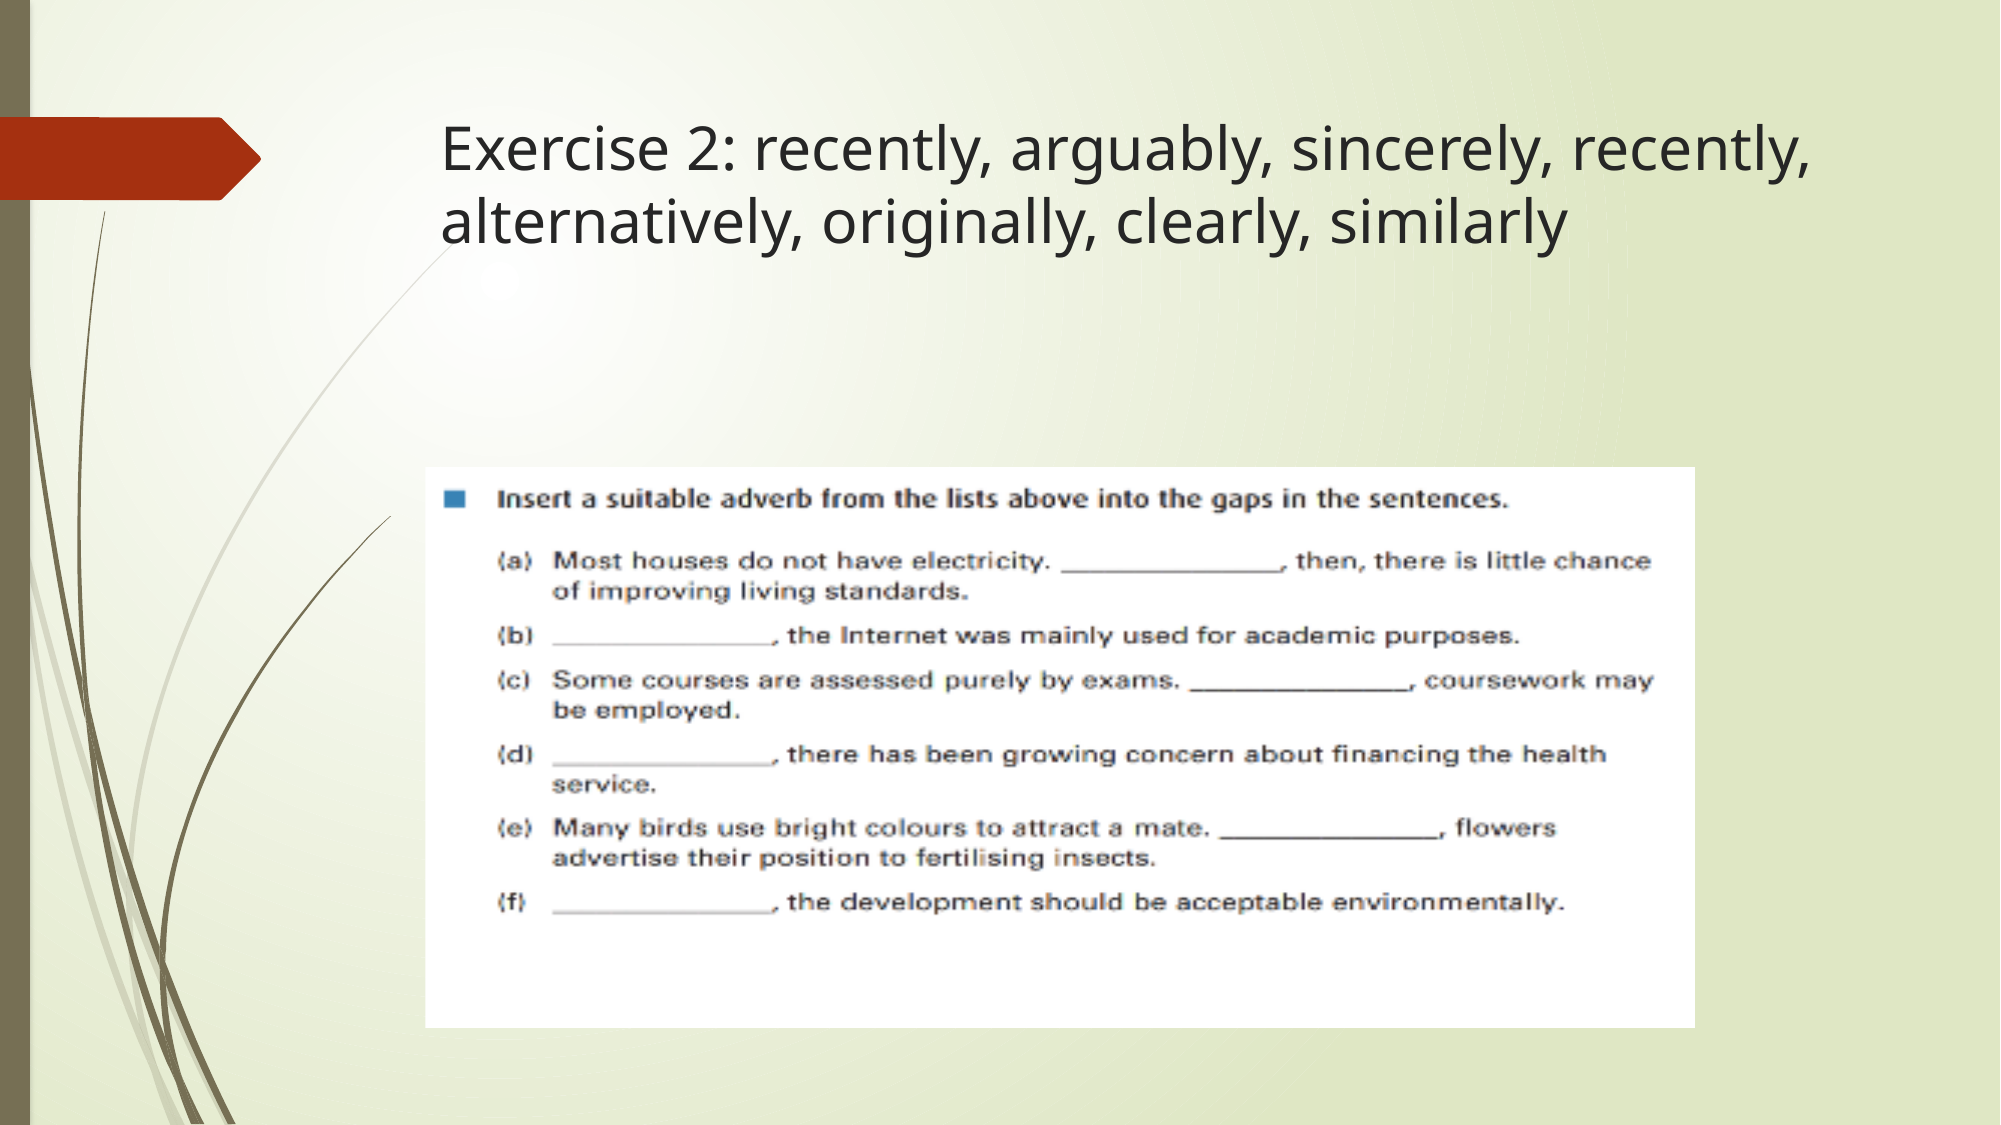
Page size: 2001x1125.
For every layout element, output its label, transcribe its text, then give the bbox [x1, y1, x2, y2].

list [425, 467, 1695, 1028]
title Exercise 2: recently, arguably, sincerely, recently, alternatively, originally, clearly, similarly [425, 102, 1888, 313]
